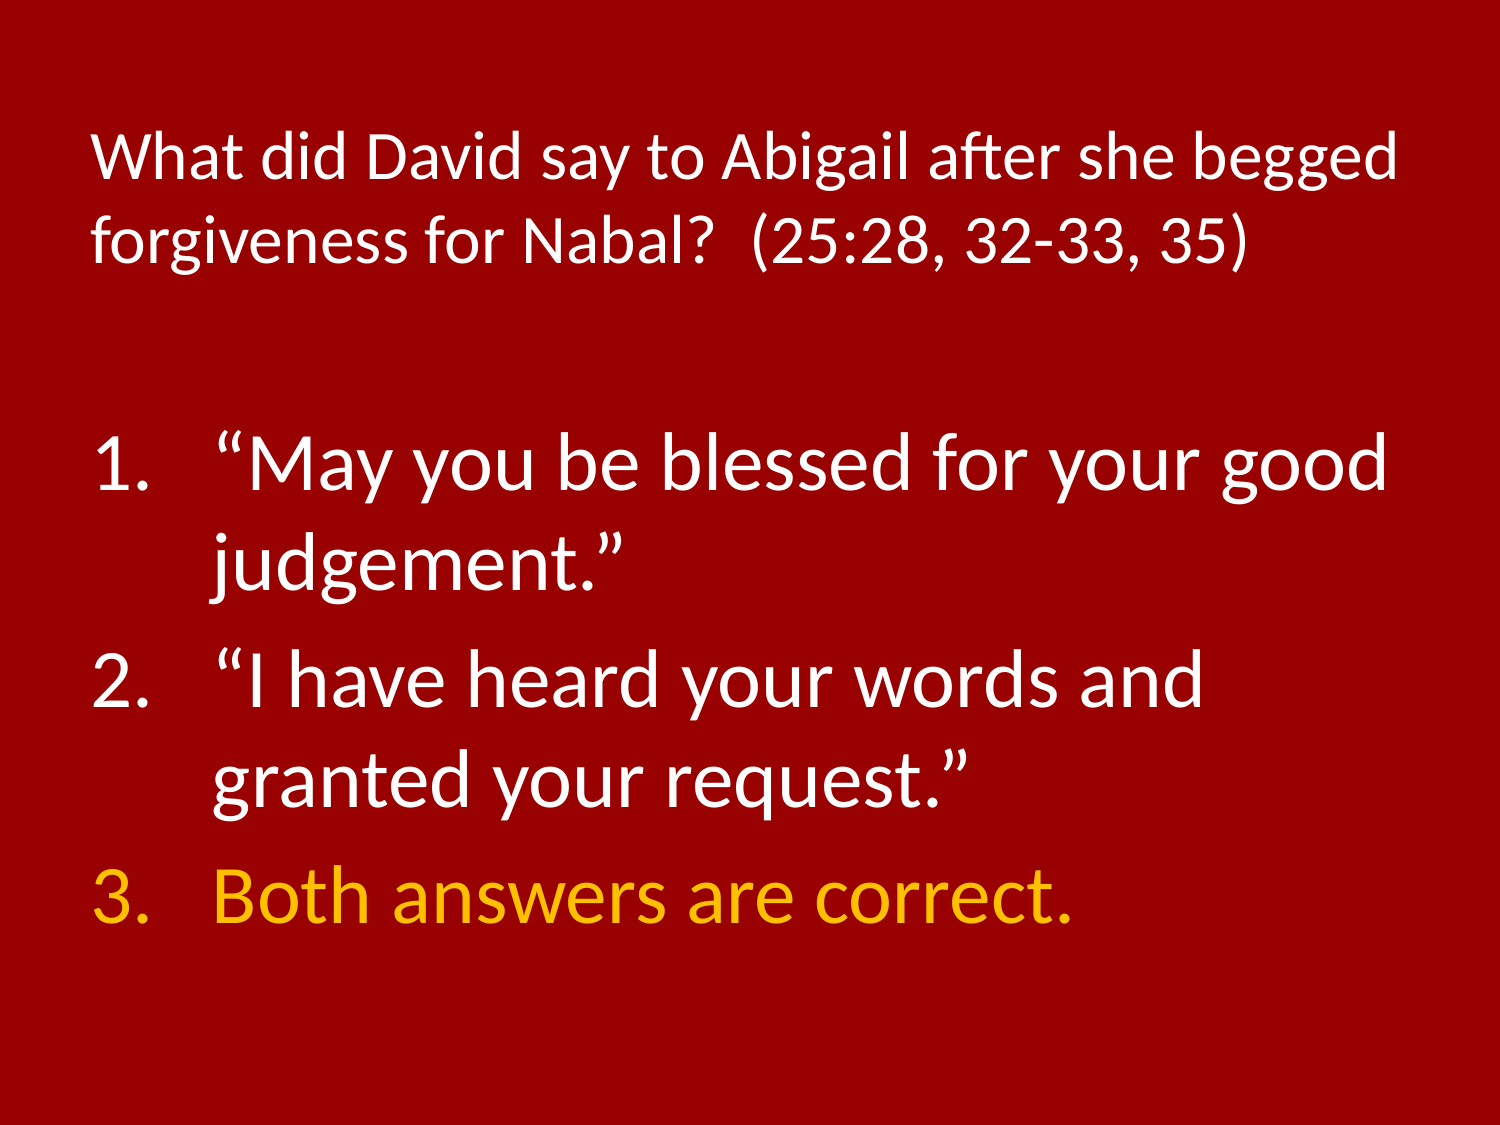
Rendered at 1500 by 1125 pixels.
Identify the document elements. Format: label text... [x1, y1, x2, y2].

list “May you be blessed for your good judgement.” “I have heard your words and granted your request.” Both answers are correct. [75, 399, 1425, 1005]
title What did David say to Abigail after she begged forgiveness for Nabal? (25:28, 32-33, 35) [75, 99, 1425, 288]
